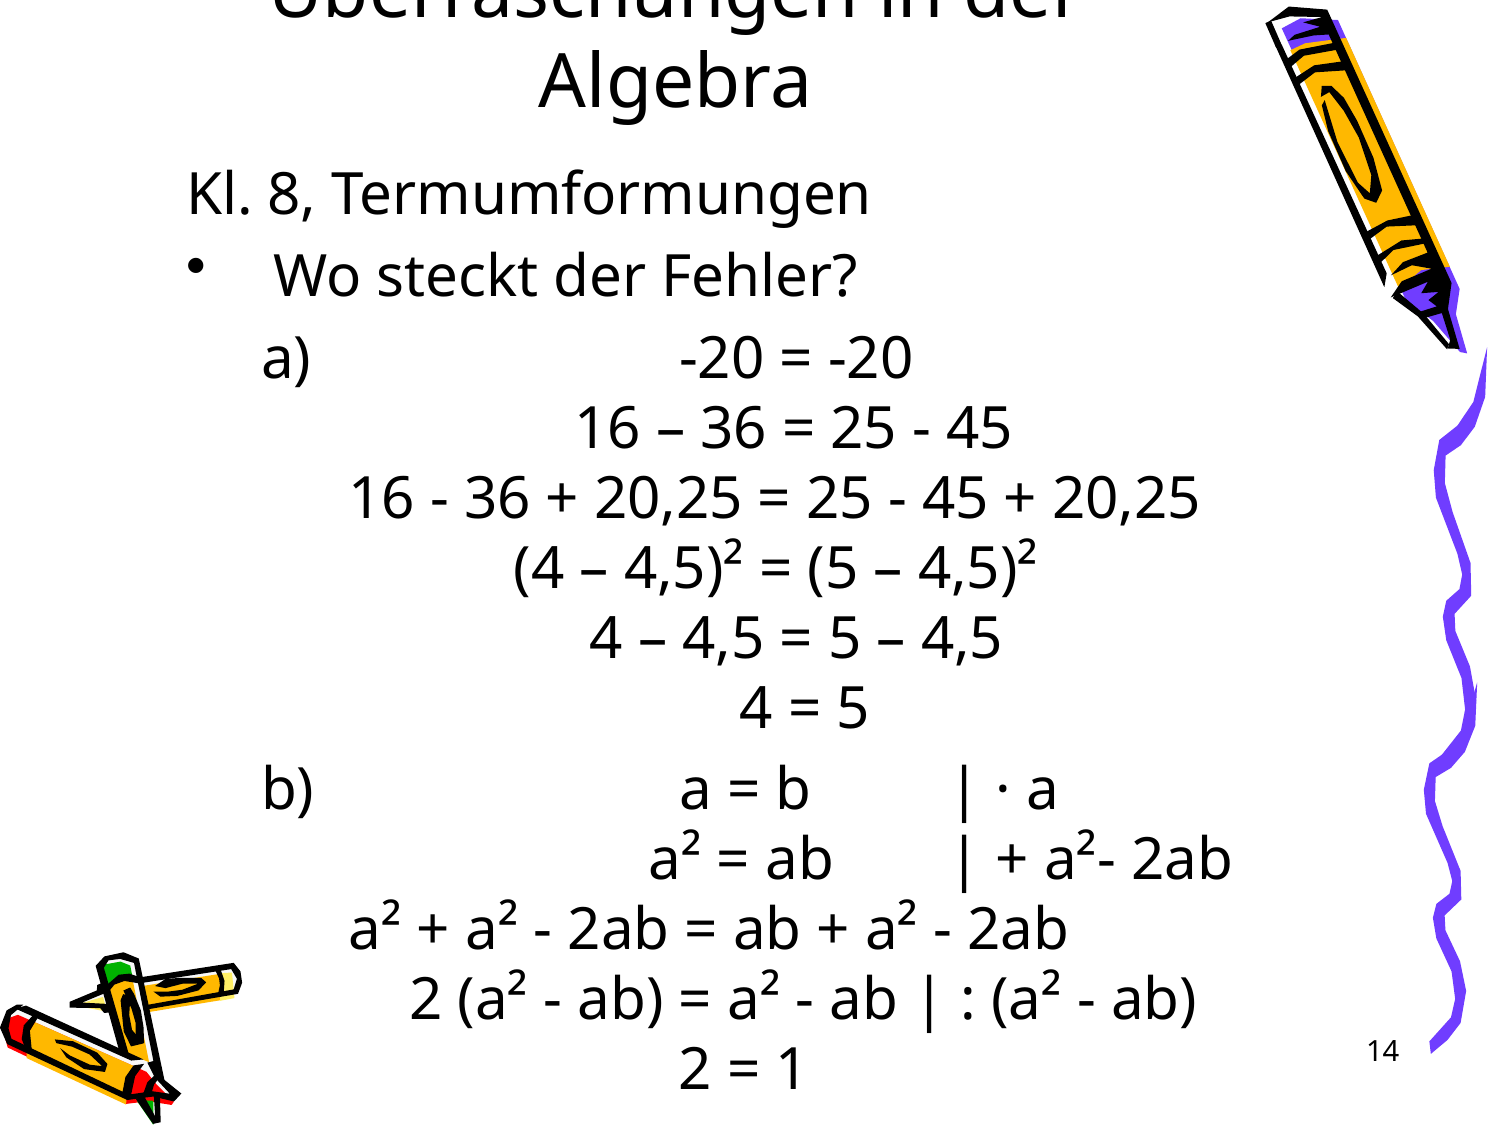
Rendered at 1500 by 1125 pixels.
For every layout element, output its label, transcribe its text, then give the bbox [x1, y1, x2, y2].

slide_number 14 [1102, 1025, 1415, 1100]
list Kl. 8, Termumformungen Wo steckt der Fehler? -20 = -20 16 – 36 = 25 - 45 16 - 36 + 20,25 = 25 - 45 + 20,25 (4 – 4,5)² = (5 – 4,5)² 4 – 4,5 = 5 – 4,5 4 = 5 a = b | · a a² = ab | + a²- 2ab a² + a² - 2ab = ab + a² - 2ab 2 (a² - ab) = a² - ab | : (a² - ab) 2 = 1 [171, 148, 1388, 1094]
title Überraschungen in der Algebra [112, 0, 1240, 130]
